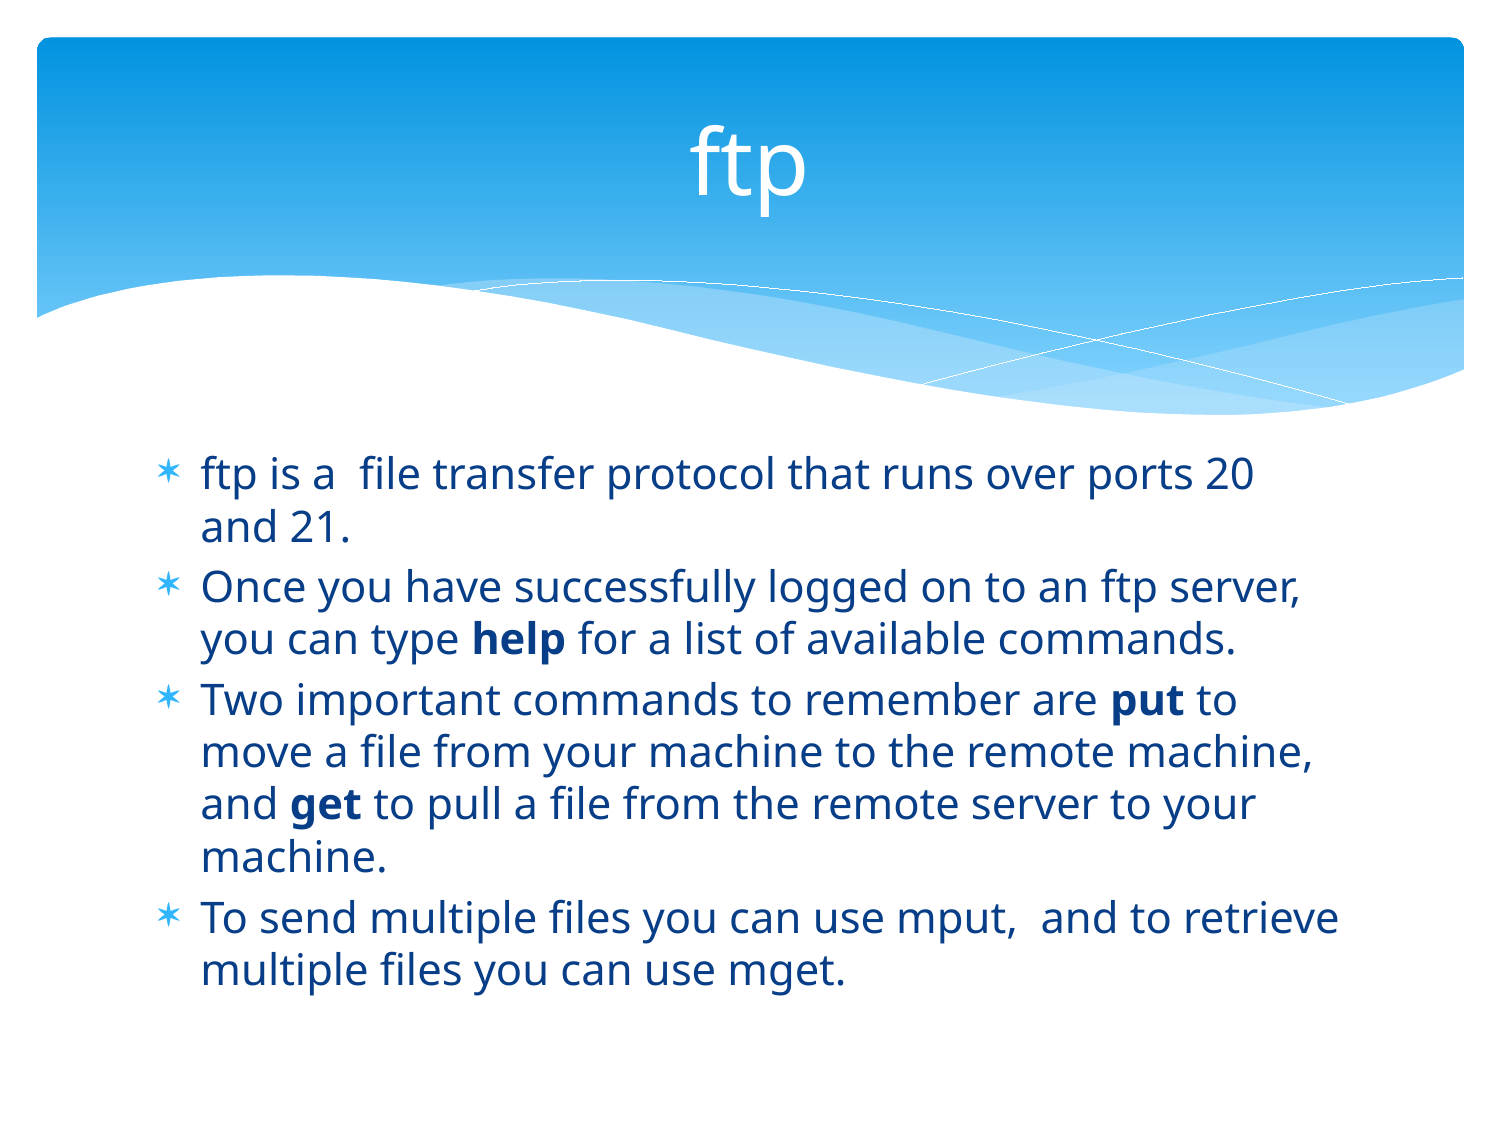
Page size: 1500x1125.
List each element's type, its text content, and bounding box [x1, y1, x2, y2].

title ftp [75, 55, 1425, 261]
list ftp is a file transfer protocol that runs over ports 20 and 21. Once you have successfully logged on to an ftp server, you can type help for a list of available commands. Two important commands to remember are put to move a file from your machine to the remote machine, and get to pull a file from the remote server to your machine. To send multiple files you can use mput, and to retrieve multiple files you can use mget. [143, 438, 1359, 1005]
